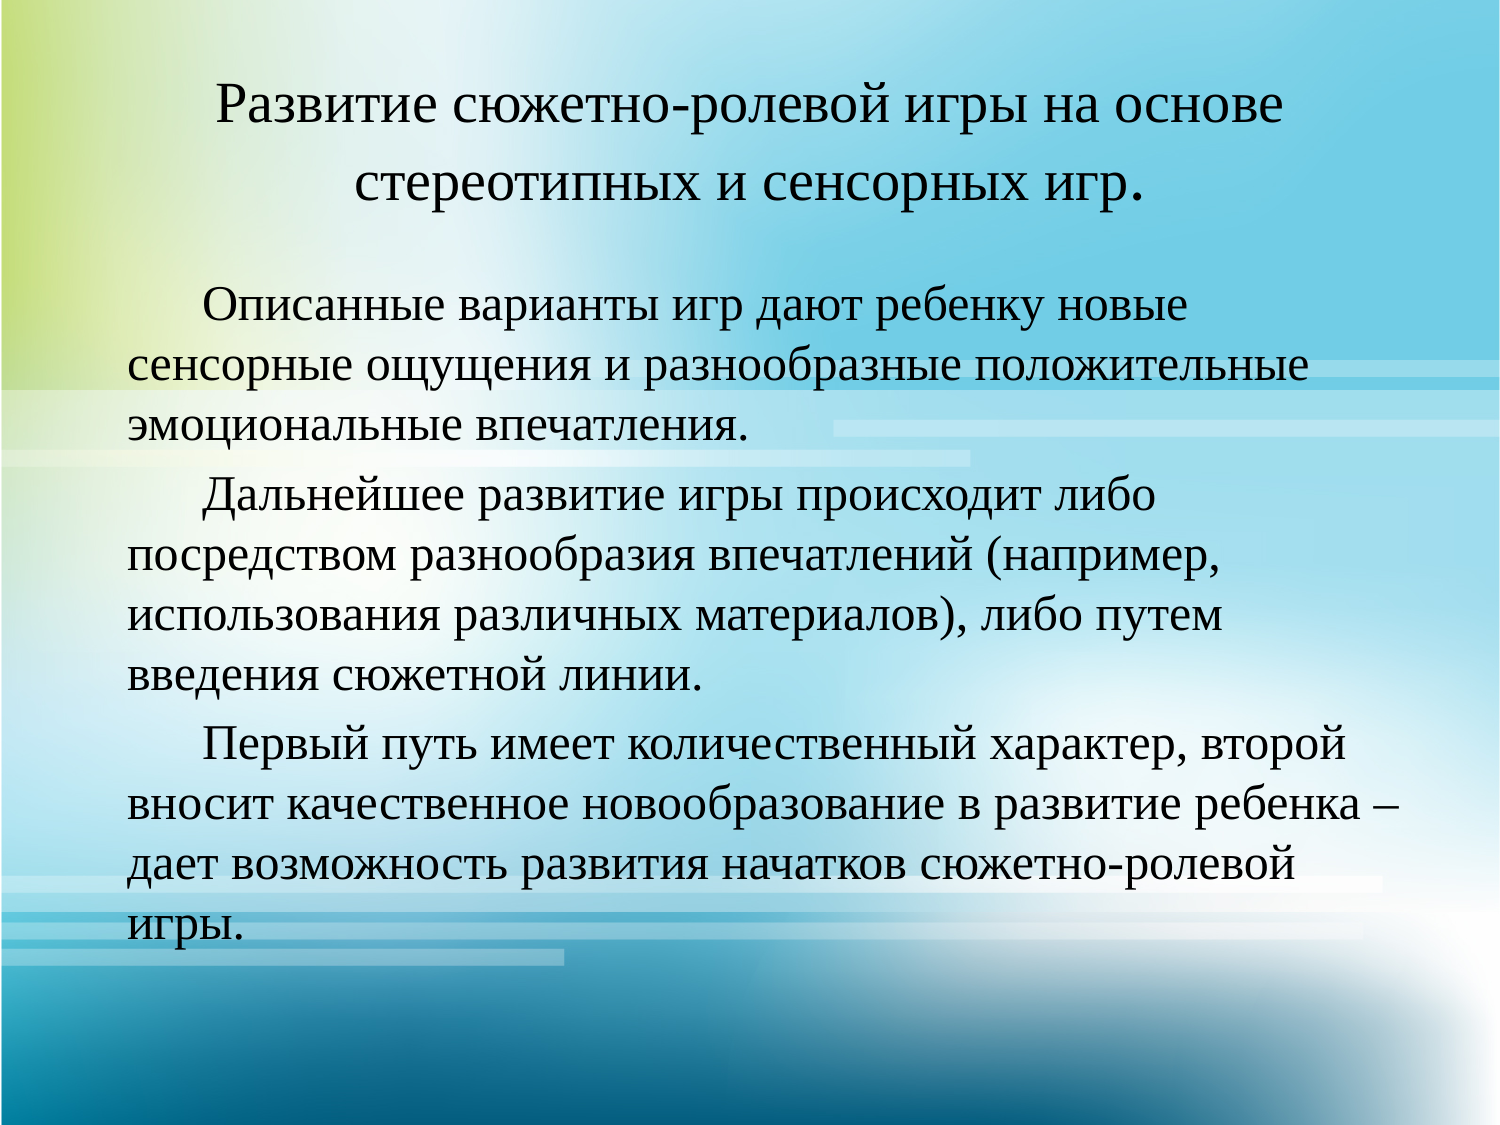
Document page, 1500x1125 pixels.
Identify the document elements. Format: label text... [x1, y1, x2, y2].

picture [0, 0, 1500, 1125]
title Развитие сюжетно-ролевой игры на основе стереотипных и сенсорных игр. [75, 45, 1425, 233]
list Описанные варианты игр дают ребенку новые сенсорные ощущения и разнообразные положительные эмоциональные впечатления. Дальнейшее развитие игры происходит либо посредством разнообразия впечатлений (например, использования различных материалов), либо путем введения сюжетной линии. Первый путь имеет количественный характер, второй вносит качественное новообразование в развитие ребенка – дает возможность развития начатков сюжетно-ролевой игры. [112, 262, 1425, 1005]
